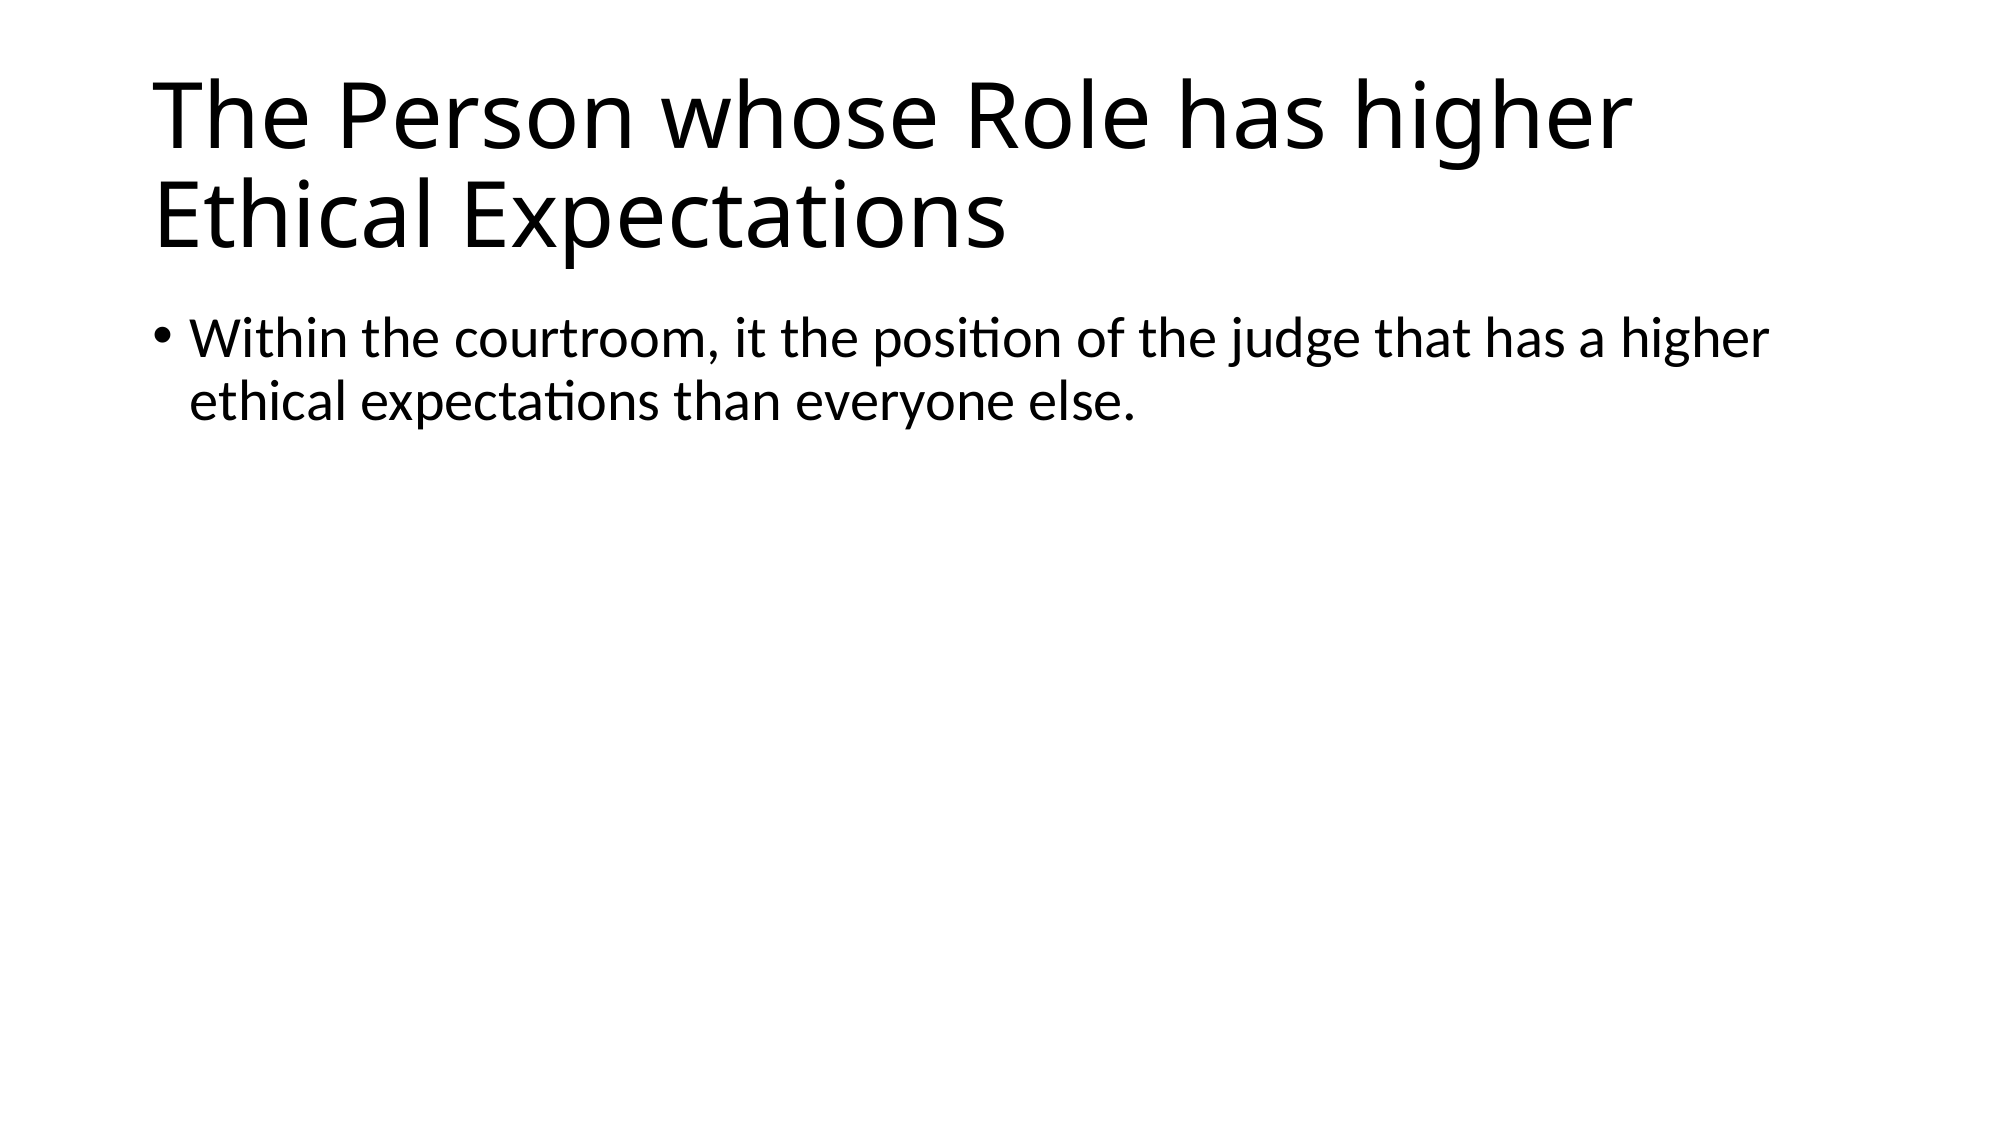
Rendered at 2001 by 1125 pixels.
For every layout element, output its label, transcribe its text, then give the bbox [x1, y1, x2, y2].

list Within the courtroom, it the position of the judge that has a higher ethical expectations than everyone else. [137, 299, 1863, 1014]
title The Person whose Role has higher Ethical Expectations [137, 59, 1863, 278]
